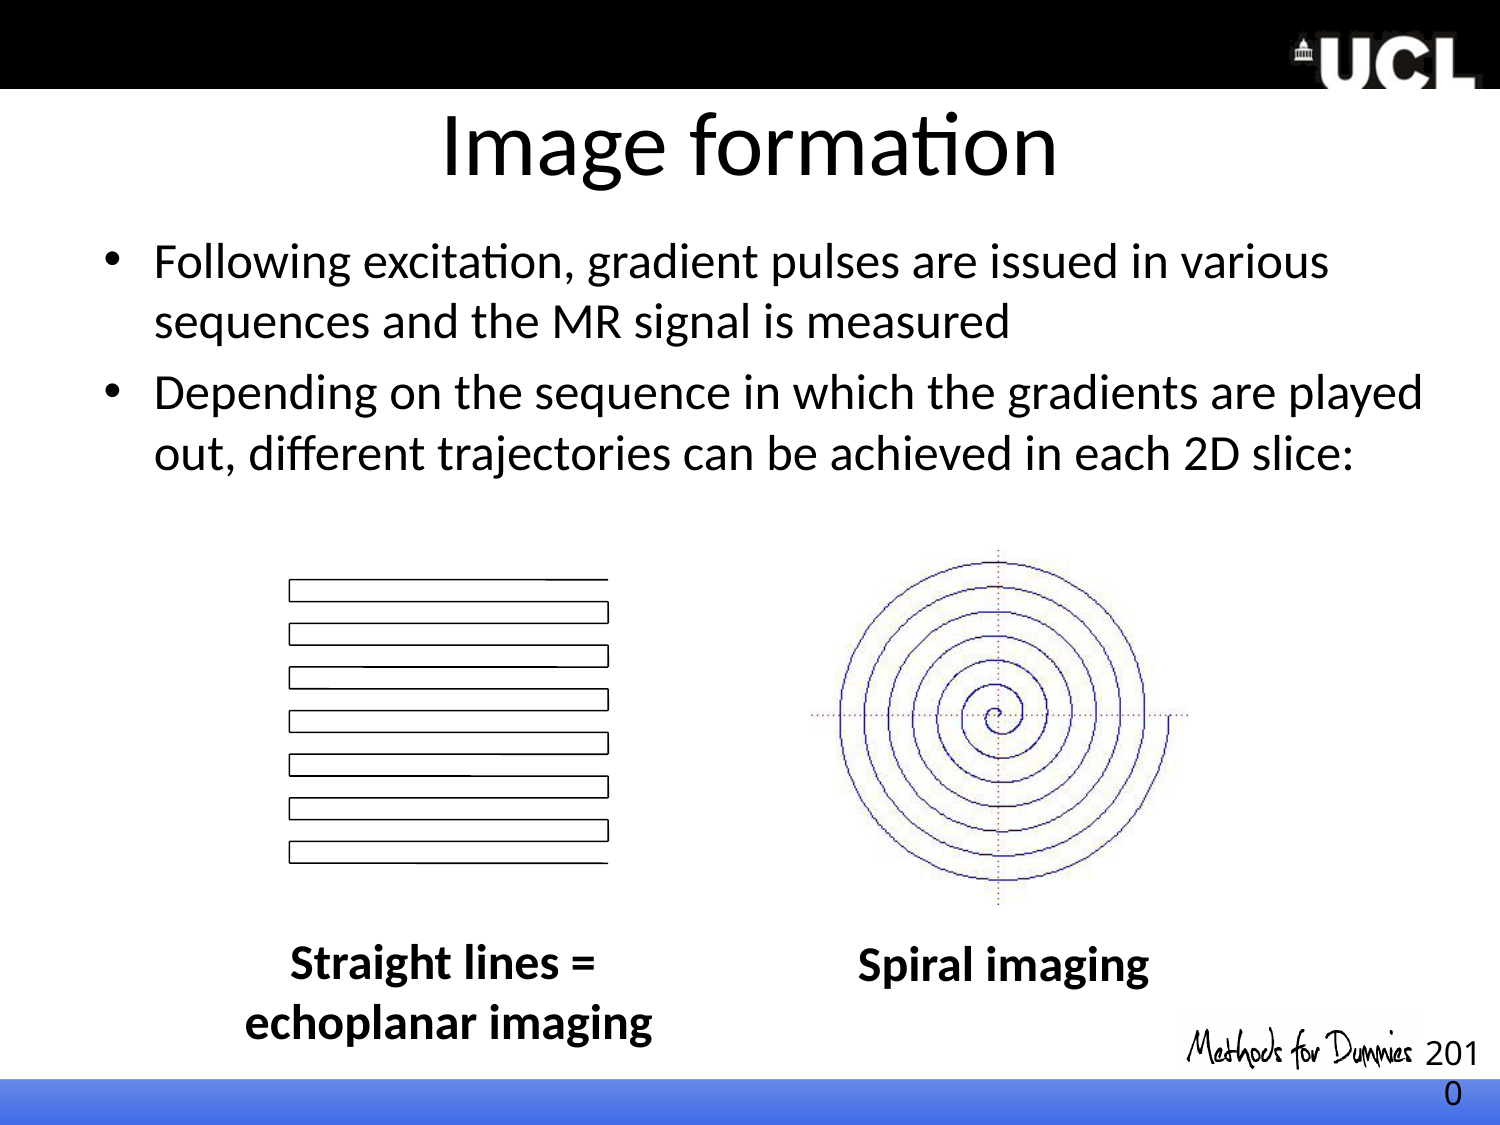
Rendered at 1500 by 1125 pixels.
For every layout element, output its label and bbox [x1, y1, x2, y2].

text_box [289, 579, 609, 864]
picture [808, 550, 1188, 905]
text_box [0, 0, 1500, 1125]
